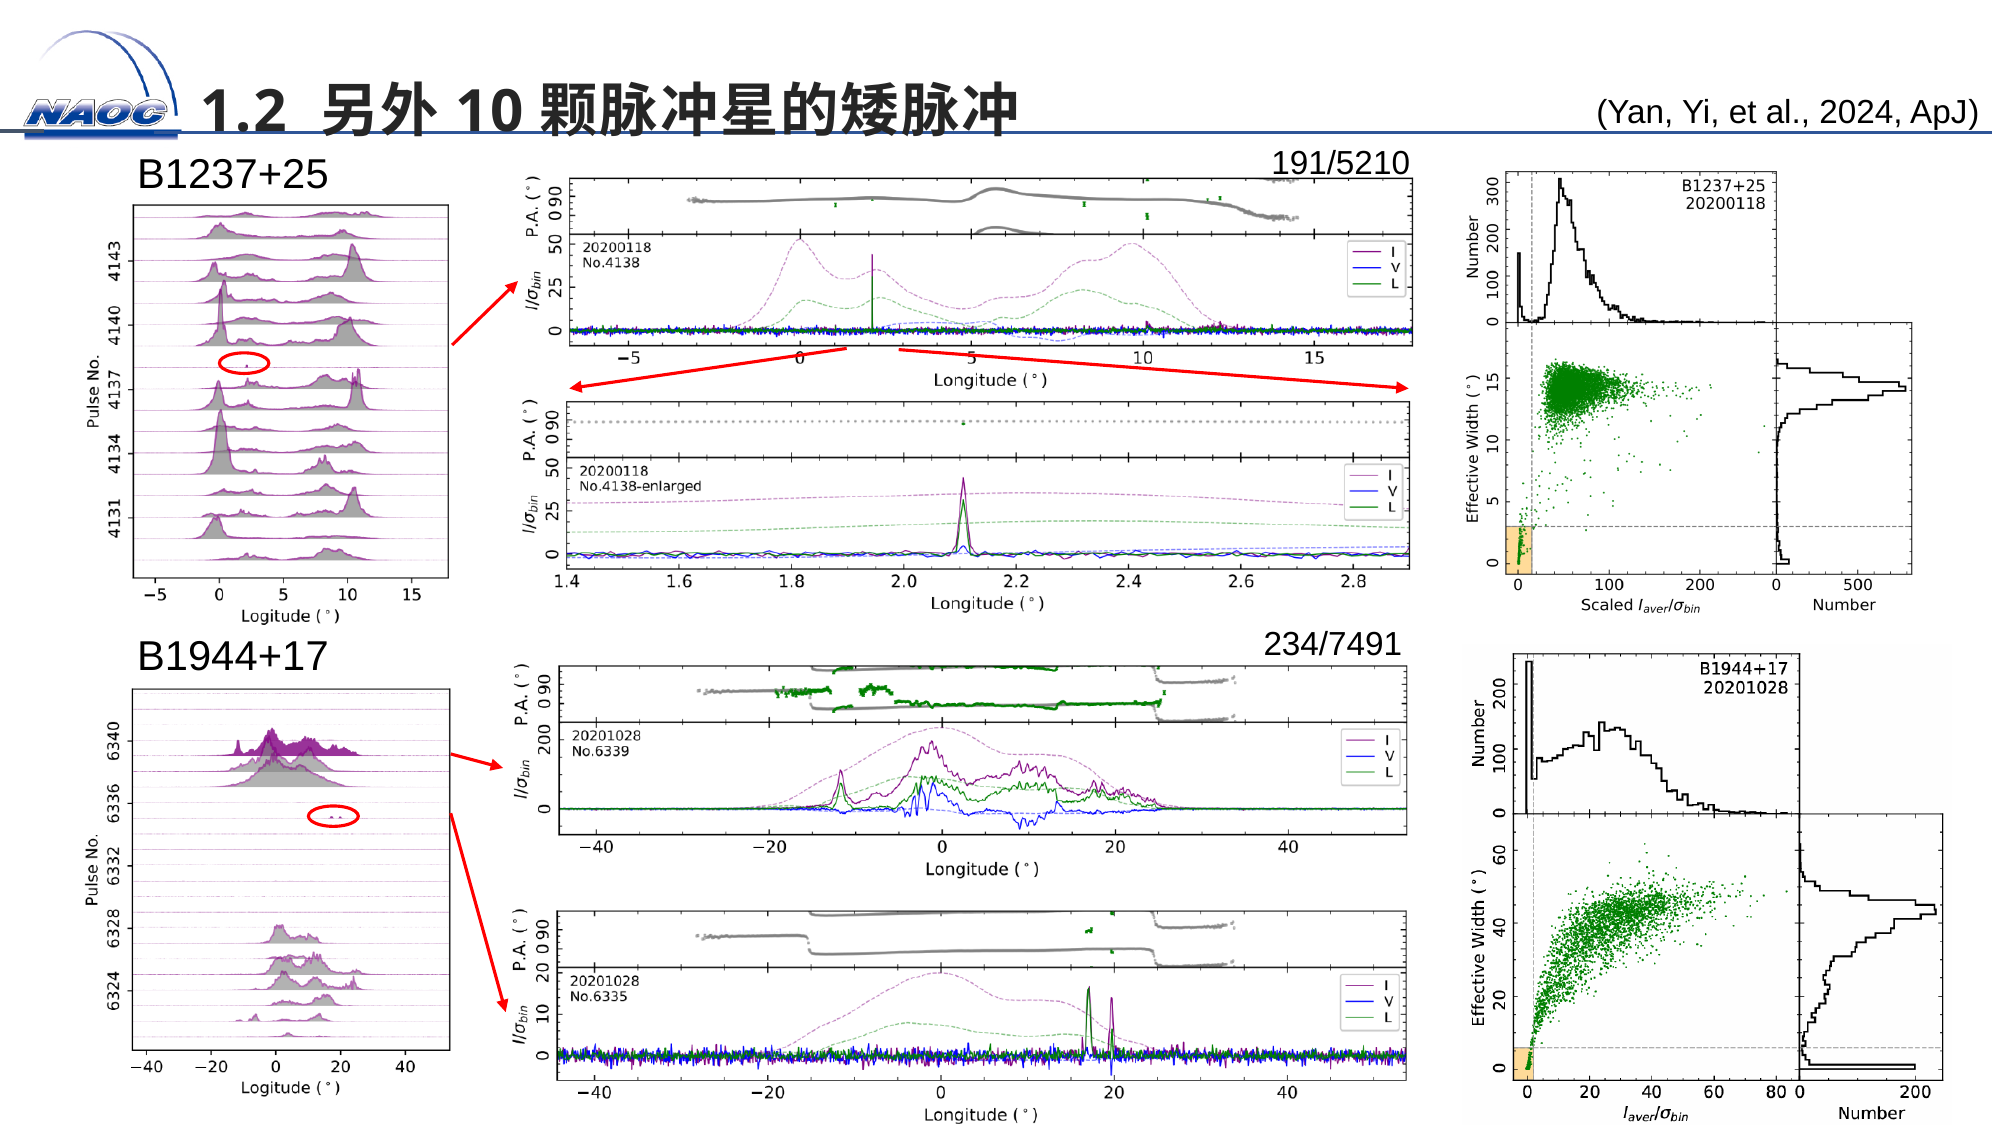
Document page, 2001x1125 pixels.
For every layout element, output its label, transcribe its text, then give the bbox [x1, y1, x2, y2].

text_box B1944+17 [122, 627, 440, 681]
picture [1464, 164, 1920, 615]
text_box B1237+25 [122, 139, 440, 198]
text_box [898, 349, 1409, 389]
text_box 234/7491 [1248, 614, 1450, 670]
picture [505, 901, 1410, 1124]
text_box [82, 681, 506, 1100]
text_box 1.2 另外10颗脉冲星的矮脉冲 [185, 31, 1183, 151]
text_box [80, 198, 519, 627]
text_box 191/5210 [1256, 134, 1458, 189]
picture [1457, 639, 1954, 1125]
text_box (Yan, Yi, et al., 2024, ApJ) [1581, 82, 2000, 138]
picture [7, 1, 196, 148]
picture [502, 656, 1410, 880]
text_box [569, 348, 847, 389]
picture [517, 172, 1425, 615]
